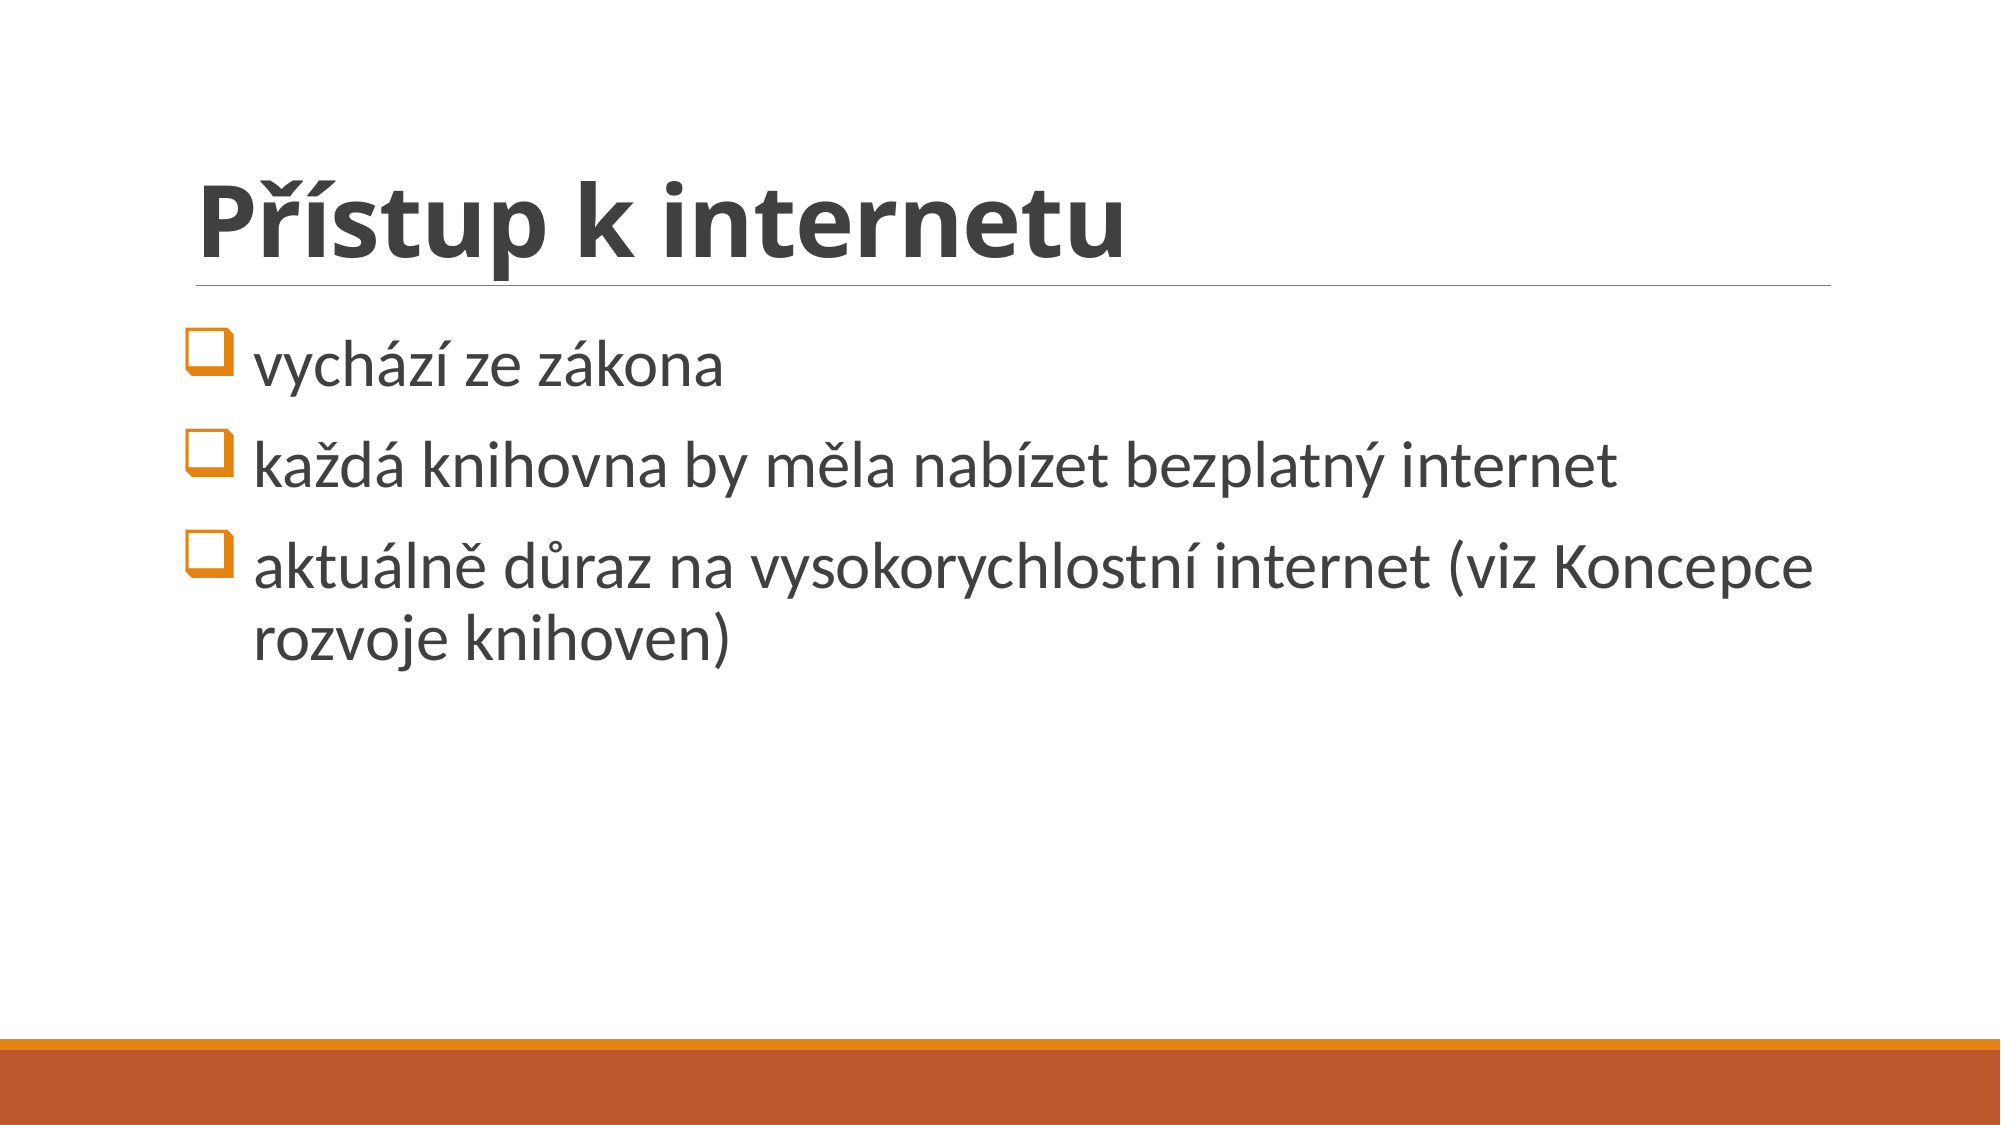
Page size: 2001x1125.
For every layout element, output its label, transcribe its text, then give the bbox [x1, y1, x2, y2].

list vychází ze zákona každá knihovna by měla nabízet bezplatný internet aktuálně důraz na vysokorychlostní internet (viz Koncepce rozvoje knihoven) [180, 321, 1830, 963]
title Přístup k internetu [180, 47, 1830, 285]
